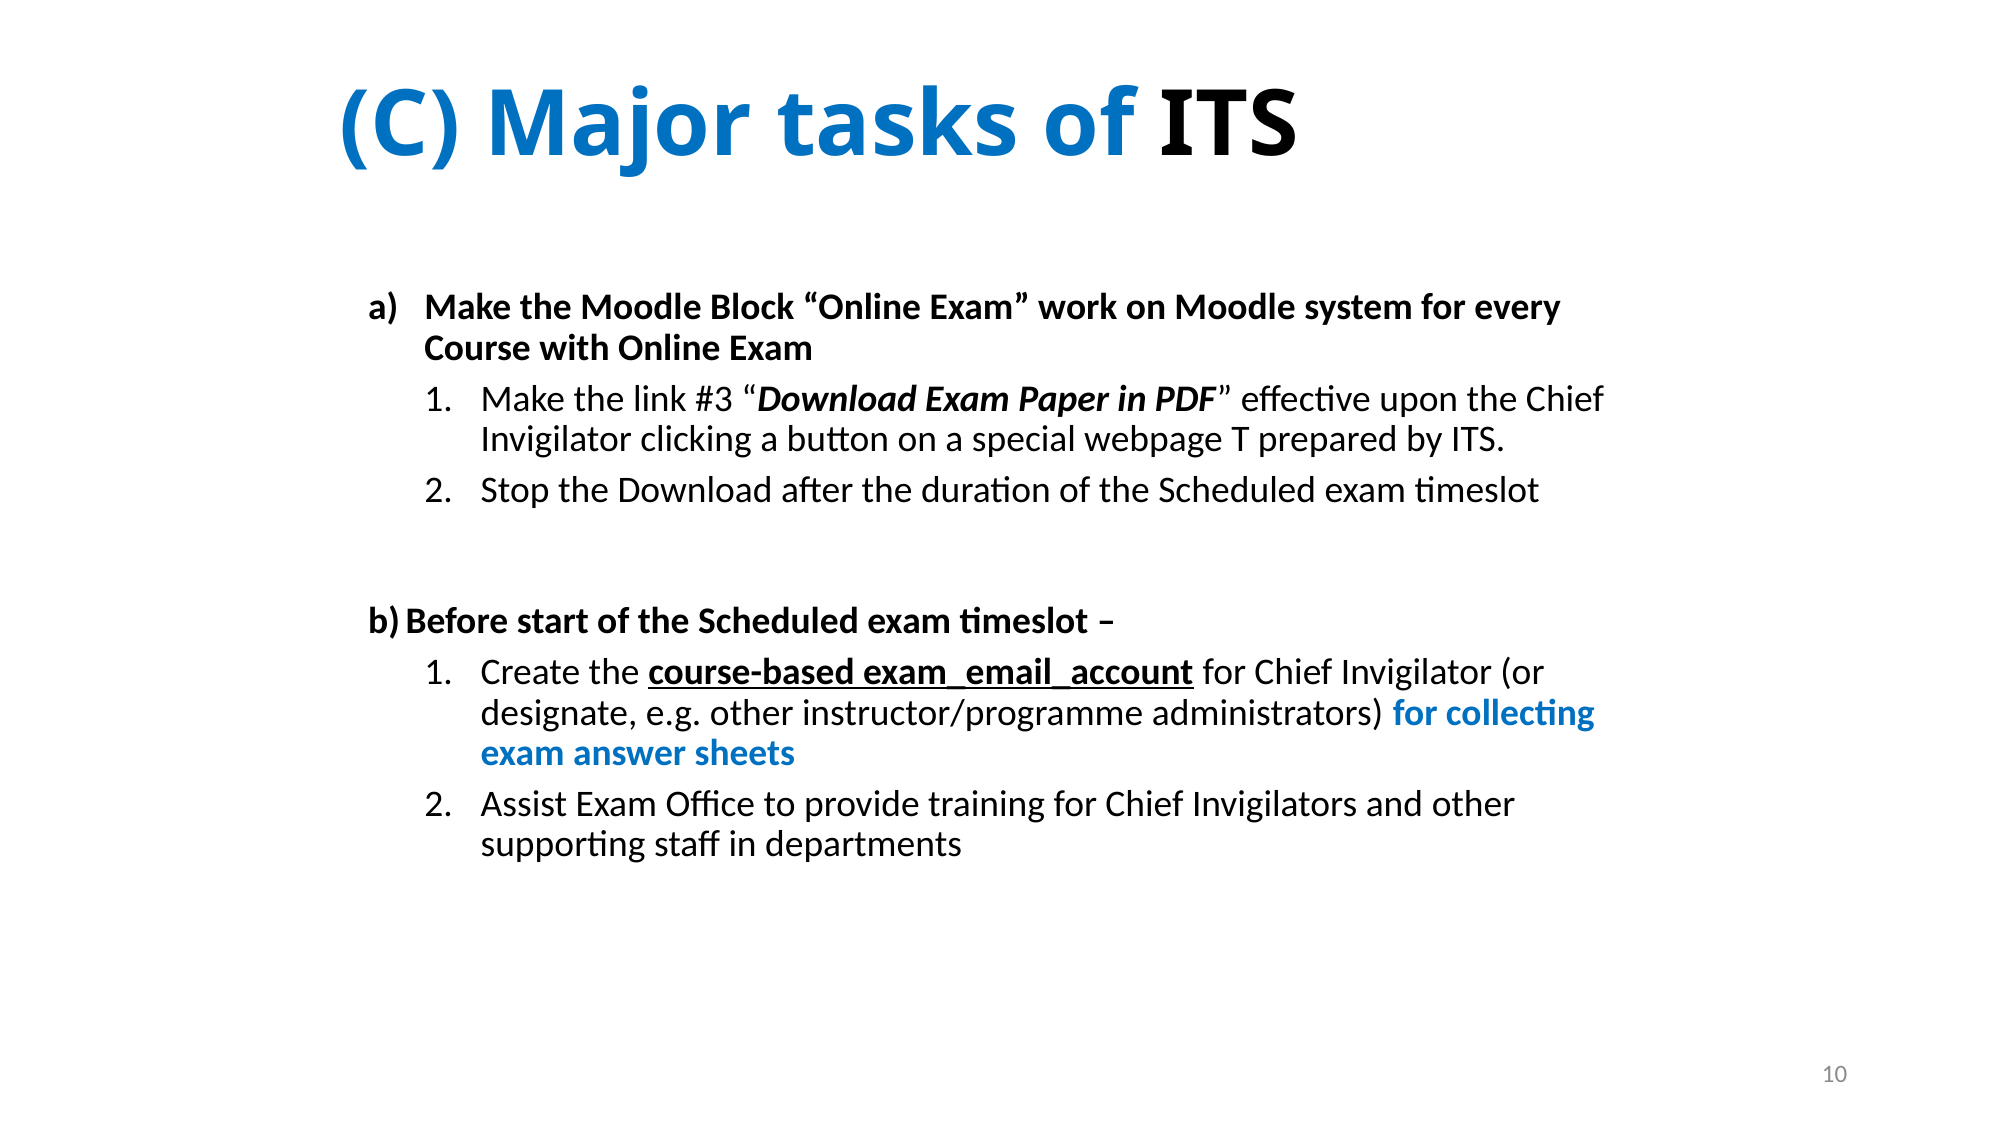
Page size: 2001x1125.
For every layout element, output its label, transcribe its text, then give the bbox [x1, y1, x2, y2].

title (C) Major tasks of ITS [324, 38, 1675, 226]
list Make the Moodle Block “Online Exam” work on Moodle system for every Course with Online Exam Make the link #3 “Download Exam Paper in PDF” effective upon the Chief Invigilator clicking a button on a special webpage T prepared by ITS. Stop the Download after the duration of the Scheduled exam timeslot Before start of the Scheduled exam timeslot – Create the course-based exam_email_account for Chief Invigilator (or designate, e.g. other instructor/programme administrators) for collecting exam answer sheets Assist Exam Office to provide training for Chief Invigilators and other supporting staff in departments [353, 279, 1675, 1040]
slide_number 10 [1412, 1042, 1863, 1103]
